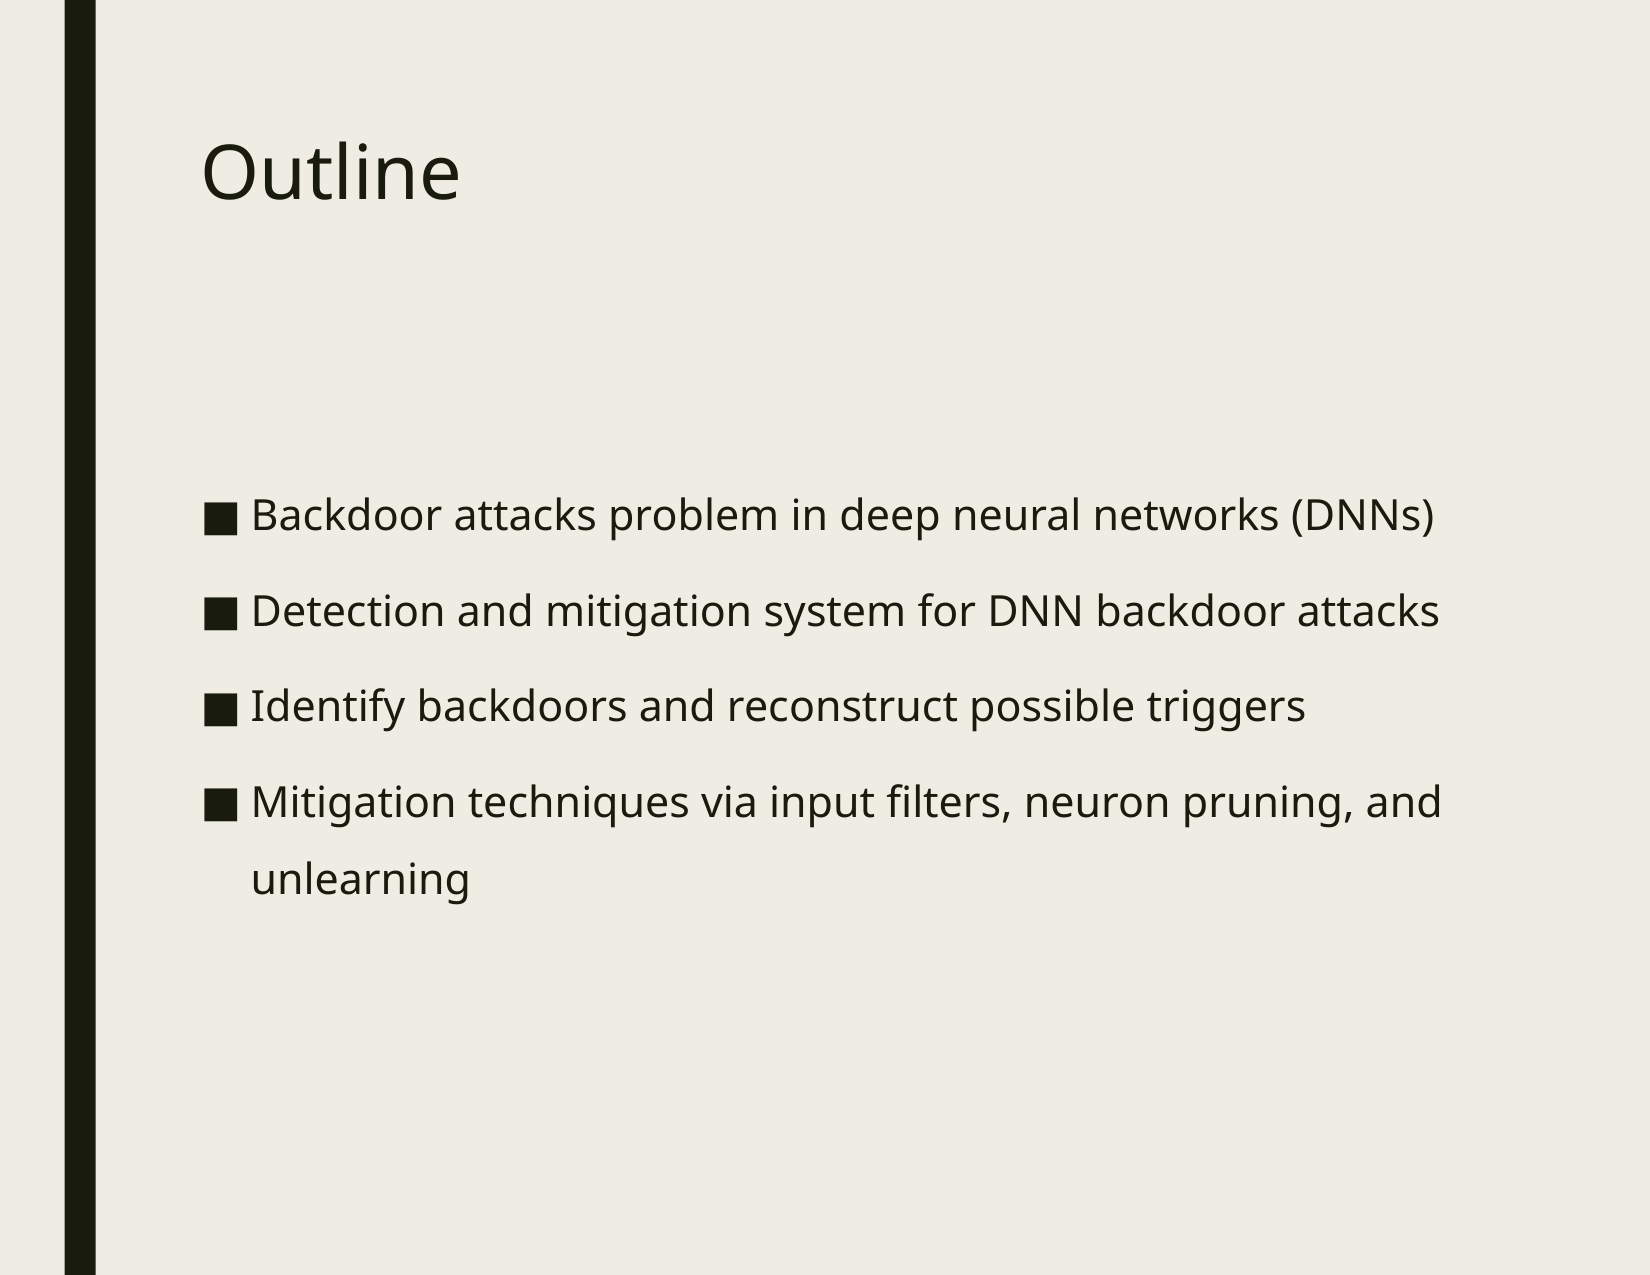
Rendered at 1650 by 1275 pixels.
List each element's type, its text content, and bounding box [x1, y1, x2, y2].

list Backdoor attacks problem in deep neural networks (DNNs) Detection and mitigation system for DNN backdoor attacks Identify backdoors and reconstruct possible triggers Mitigation techniques via input filters, neuron pruning, and unlearning [185, 454, 1485, 940]
title Outline [185, 127, 1485, 404]
